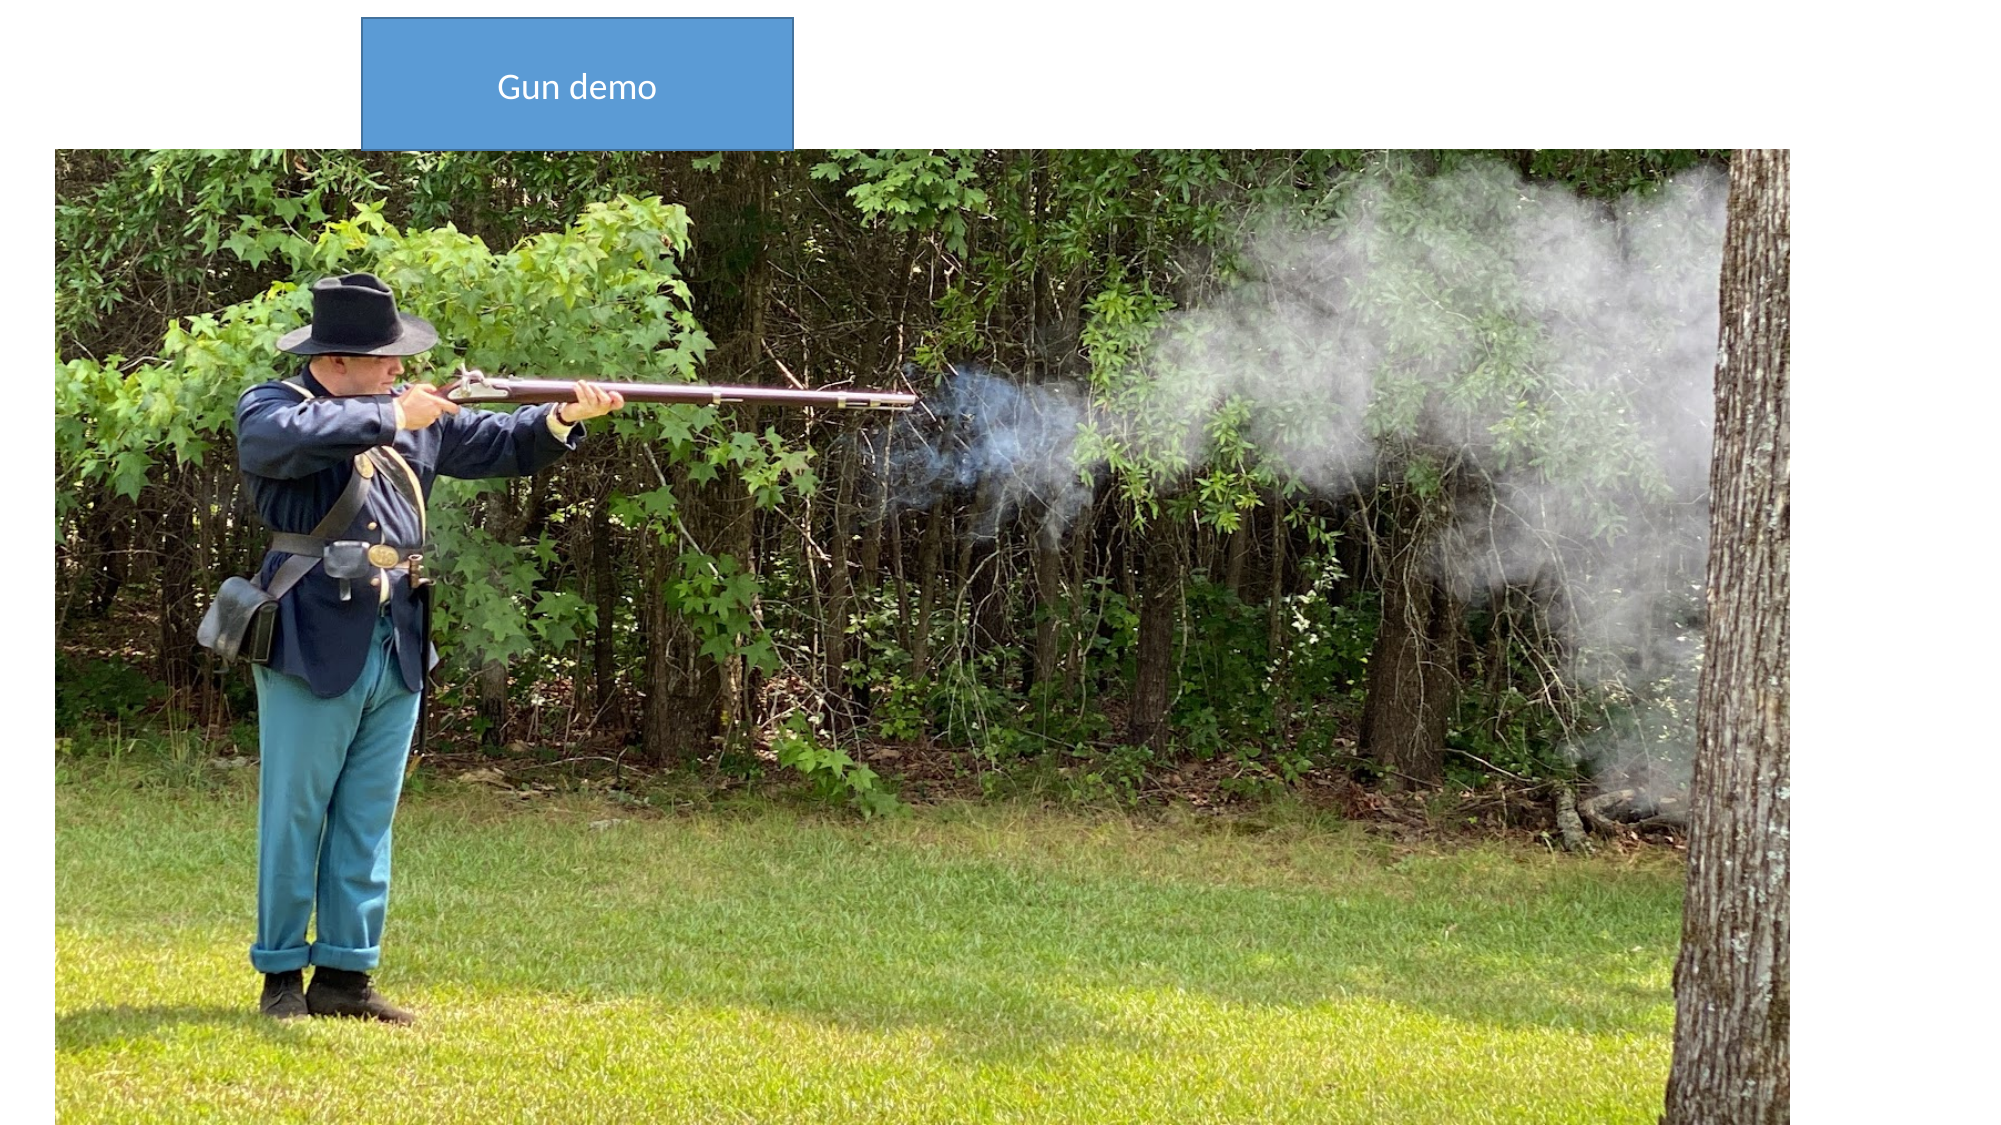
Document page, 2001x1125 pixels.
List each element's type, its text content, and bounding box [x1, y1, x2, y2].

text_box Gun demo [361, 17, 794, 149]
picture [55, 149, 1790, 1125]
